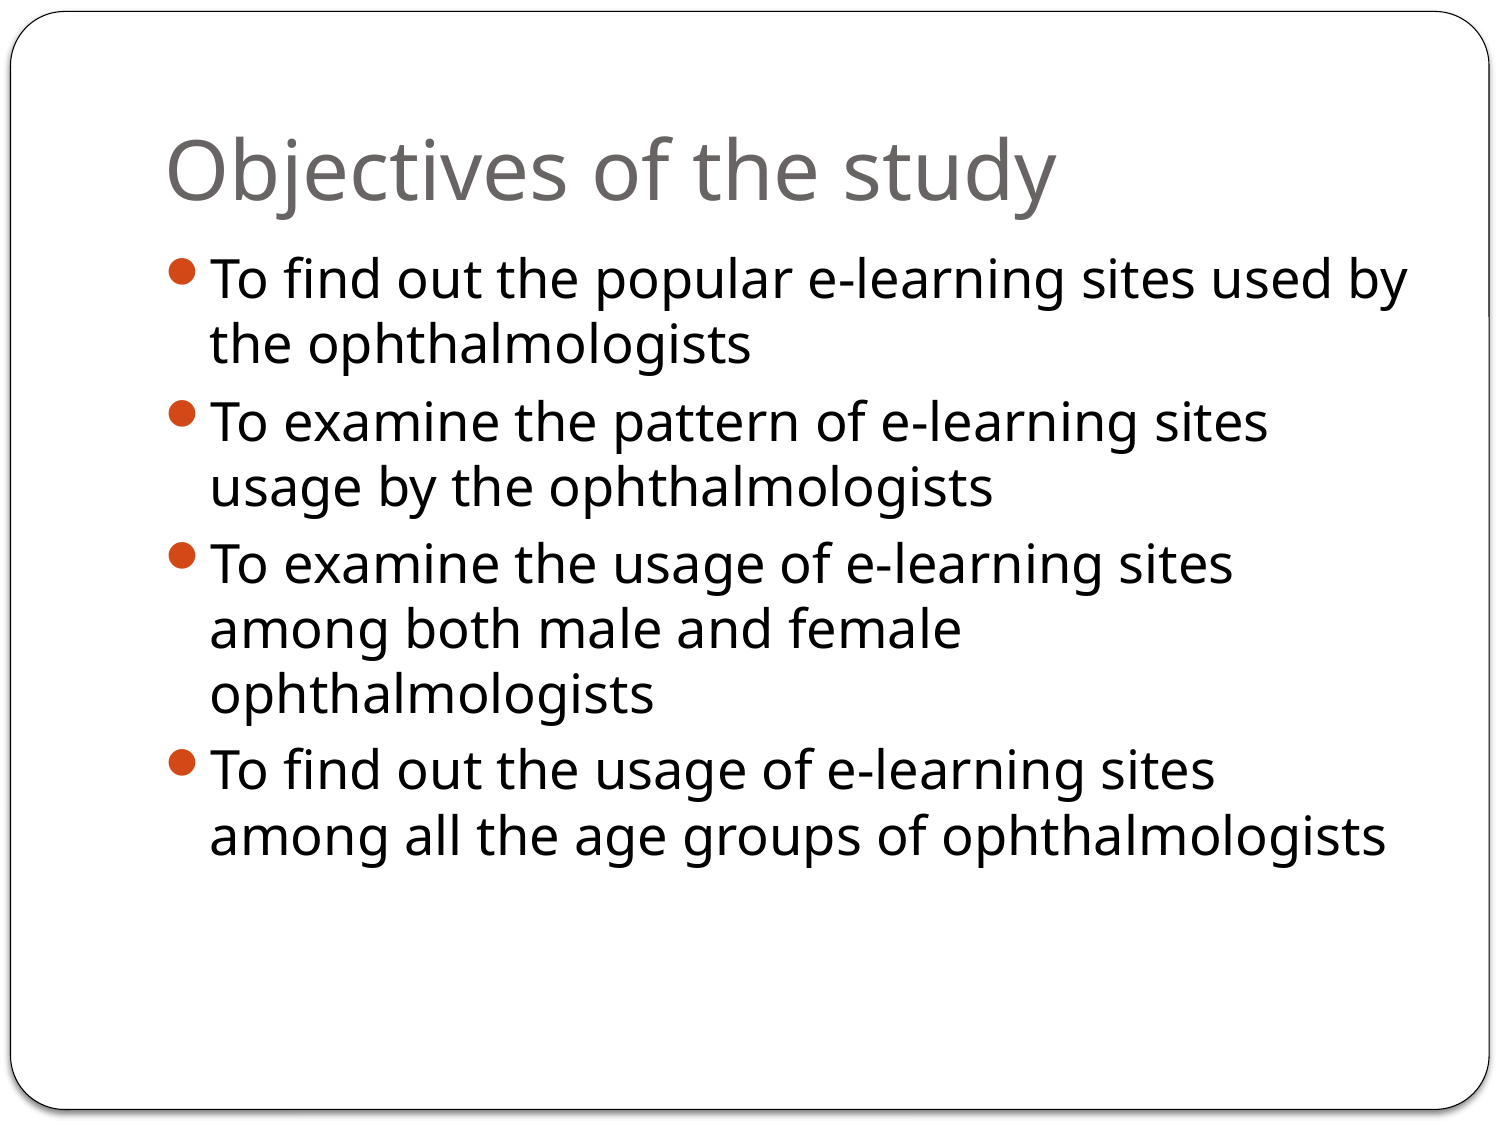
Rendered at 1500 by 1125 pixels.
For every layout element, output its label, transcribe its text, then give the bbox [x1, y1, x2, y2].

title Objectives of the study [150, 45, 1425, 233]
list To find out the popular e-learning sites used by the ophthalmologists To examine the pattern of e-learning sites usage by the ophthalmologists To examine the usage of e-learning sites among both male and female ophthalmologists To find out the usage of e-learning sites among all the age groups of ophthalmologists [150, 237, 1425, 988]
